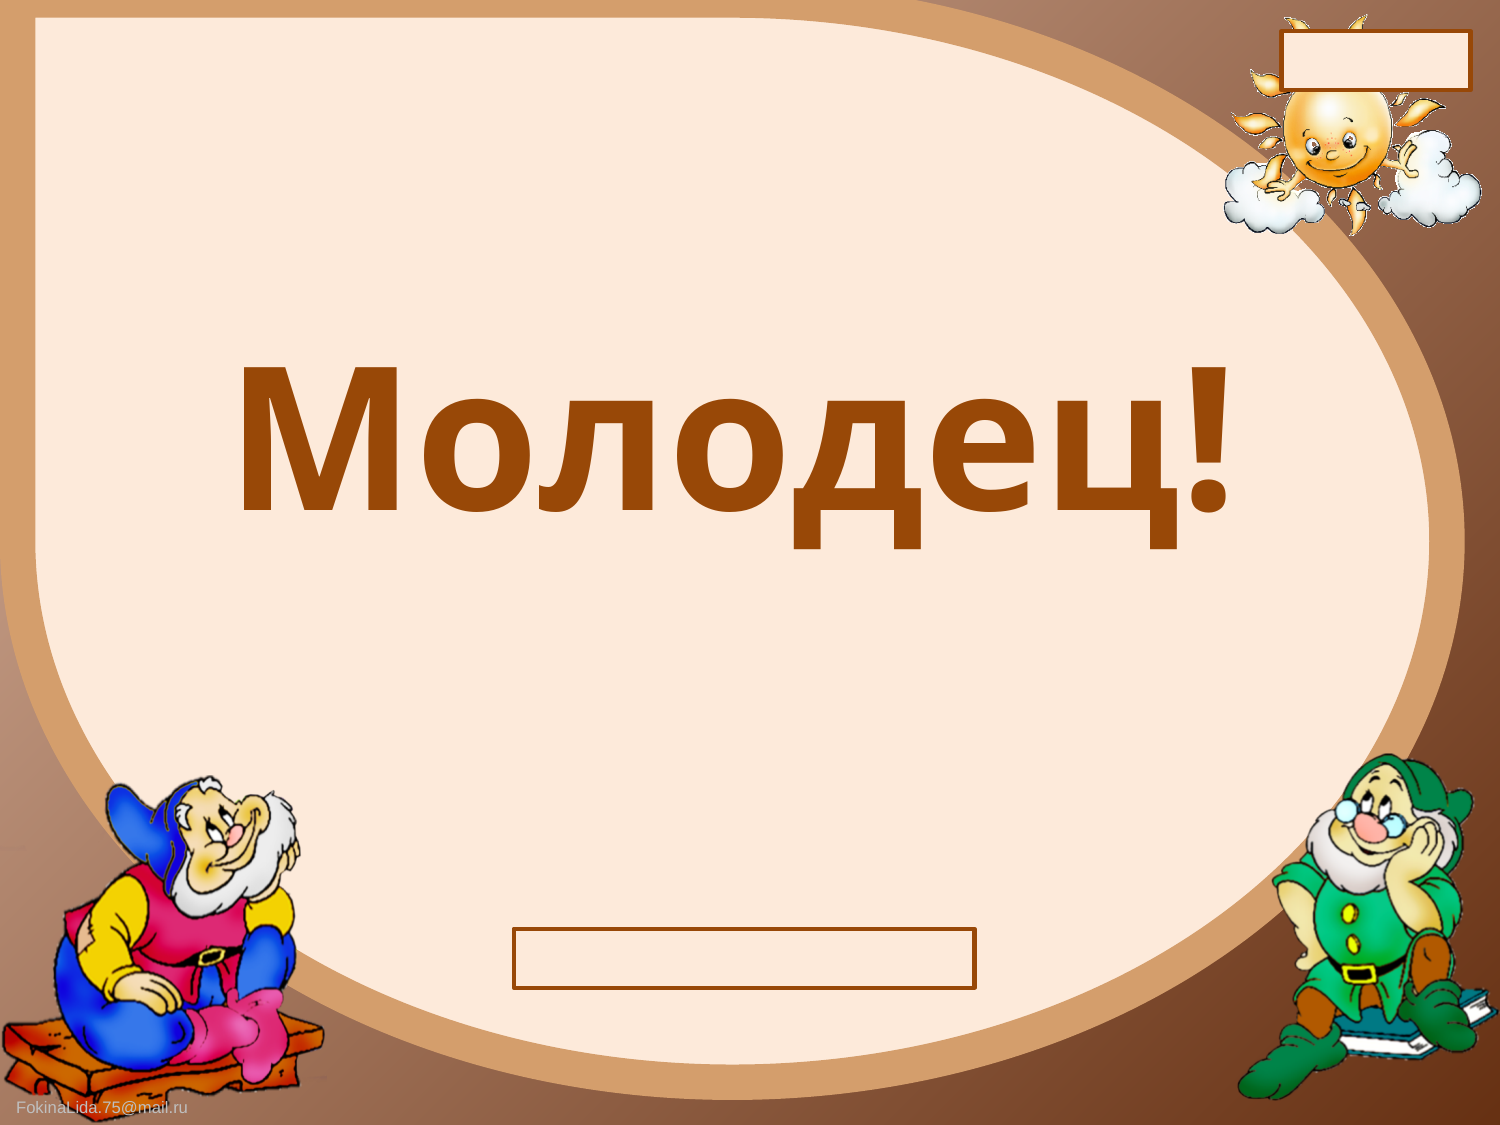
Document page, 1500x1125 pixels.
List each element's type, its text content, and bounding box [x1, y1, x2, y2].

text_box Молодец! [212, 302, 1253, 558]
picture [1236, 751, 1500, 1101]
picture [1214, 0, 1500, 244]
text_box [512, 927, 977, 990]
text_box [1279, 29, 1473, 92]
picture [0, 775, 327, 1125]
